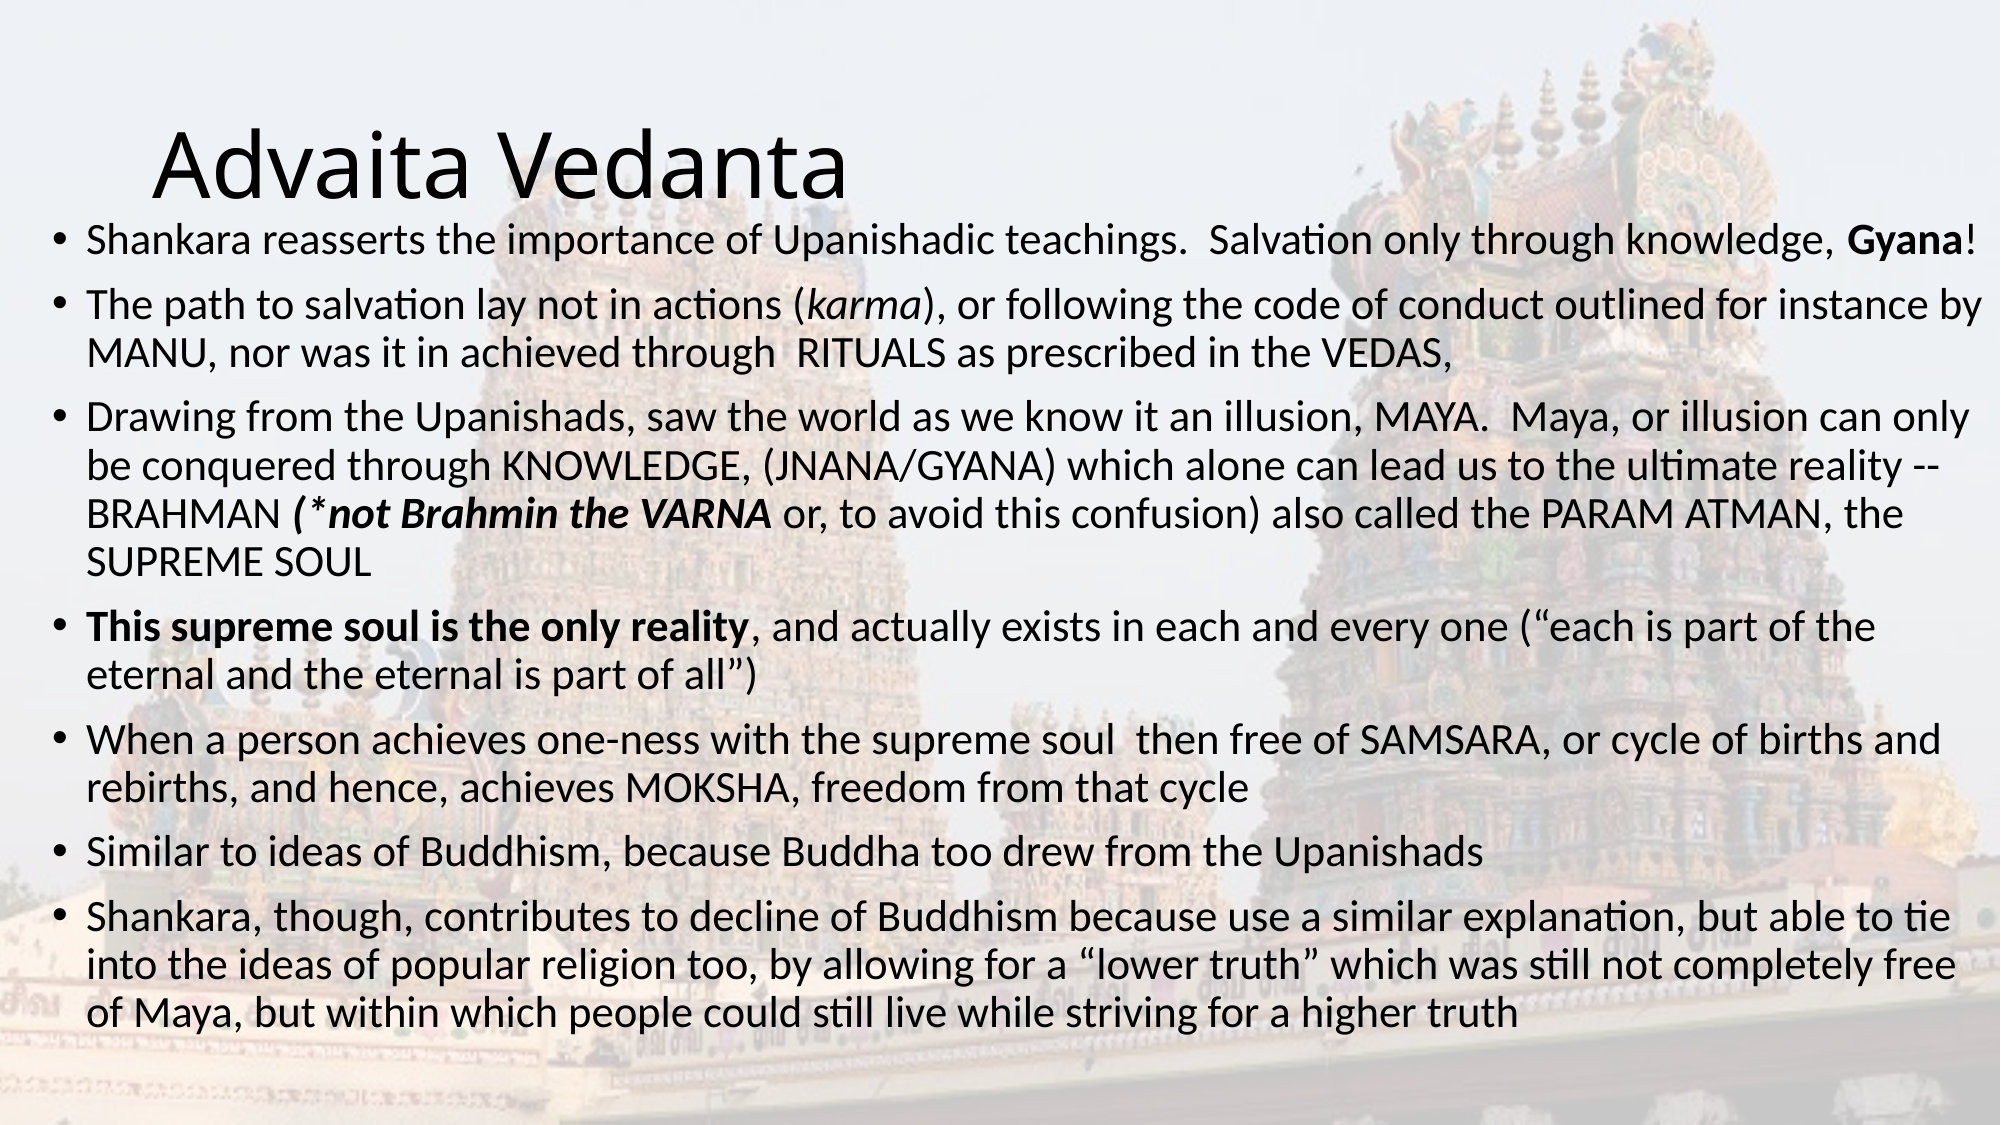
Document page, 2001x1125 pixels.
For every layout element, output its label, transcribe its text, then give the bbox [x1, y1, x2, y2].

list Shankara reasserts the importance of Upanishadic teachings. Salvation only through knowledge, Gyana! The path to salvation lay not in actions (karma), or following the code of conduct outlined for instance by MANU, nor was it in achieved through RITUALS as prescribed in the VEDAS, Drawing from the Upanishads, saw the world as we know it an illusion, MAYA. Maya, or illusion can only be conquered through KNOWLEDGE, (JNANA/GYANA) which alone can lead us to the ultimate reality -- BRAHMAN (*not Brahmin the VARNA or, to avoid this confusion) also called the PARAM ATMAN, the SUPREME SOUL This supreme soul is the only reality, and actually exists in each and every one (“each is part of the eternal and the eternal is part of all”) When a person achieves one-ness with the supreme soul then free of SAMSARA, or cycle of births and rebirths, and hence, achieves MOKSHA, freedom from that cycle Similar to ideas of Buddhism, because Buddha too drew from the Upanishads Shankara, though, contributes to decline of Buddhism because use a similar explanation, but able to tie into the ideas of popular religion too, by allowing for a “lower truth” which was still not completely free of Maya, but within which people could still live while striving for a higher truth [37, 208, 2000, 1100]
title Advaita Vedanta [137, 59, 1863, 208]
